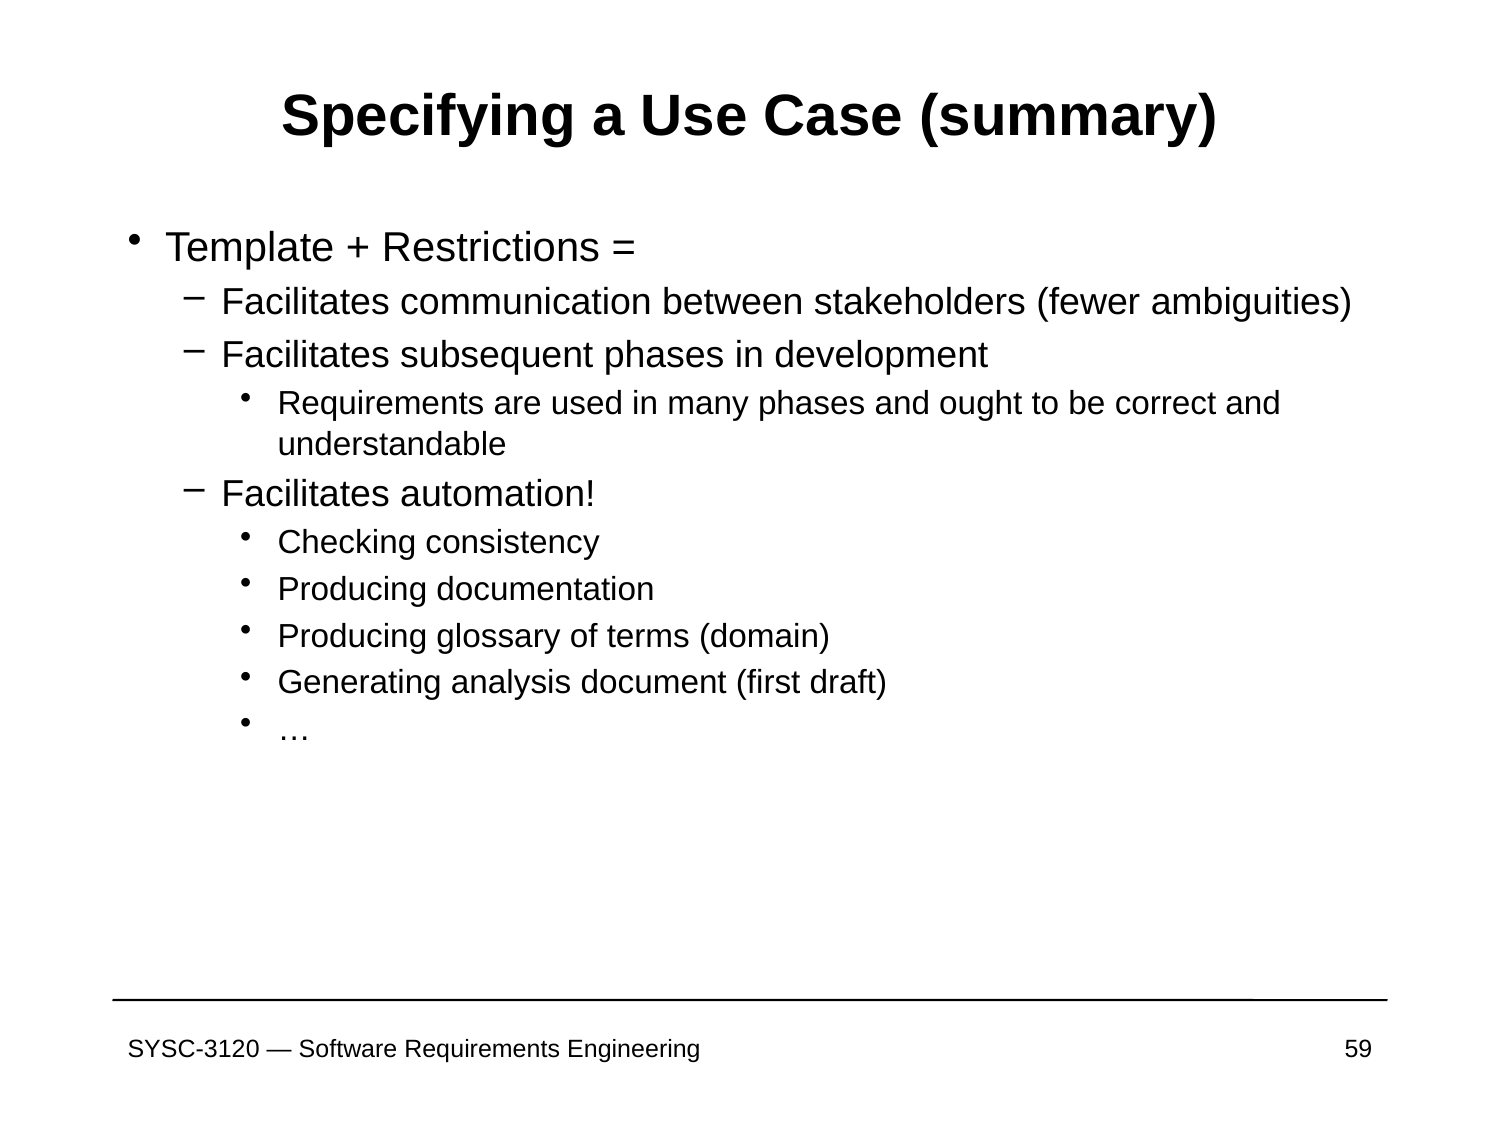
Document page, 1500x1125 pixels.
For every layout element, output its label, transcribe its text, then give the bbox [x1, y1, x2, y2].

list Template + Restrictions = Facilitates communication between stakeholders (fewer ambiguities) Facilitates subsequent phases in development Requirements are used in many phases and ought to be correct and understandable Facilitates automation! Checking consistency Producing documentation Producing glossary of terms (domain) Generating analysis document (first draft) … [112, 212, 1388, 1000]
slide_number 59 [1074, 1024, 1388, 1101]
footer SYSC-3120 — Software Requirements Engineering [112, 1024, 751, 1101]
title Specifying a Use Case (summary) [53, 68, 1447, 157]
